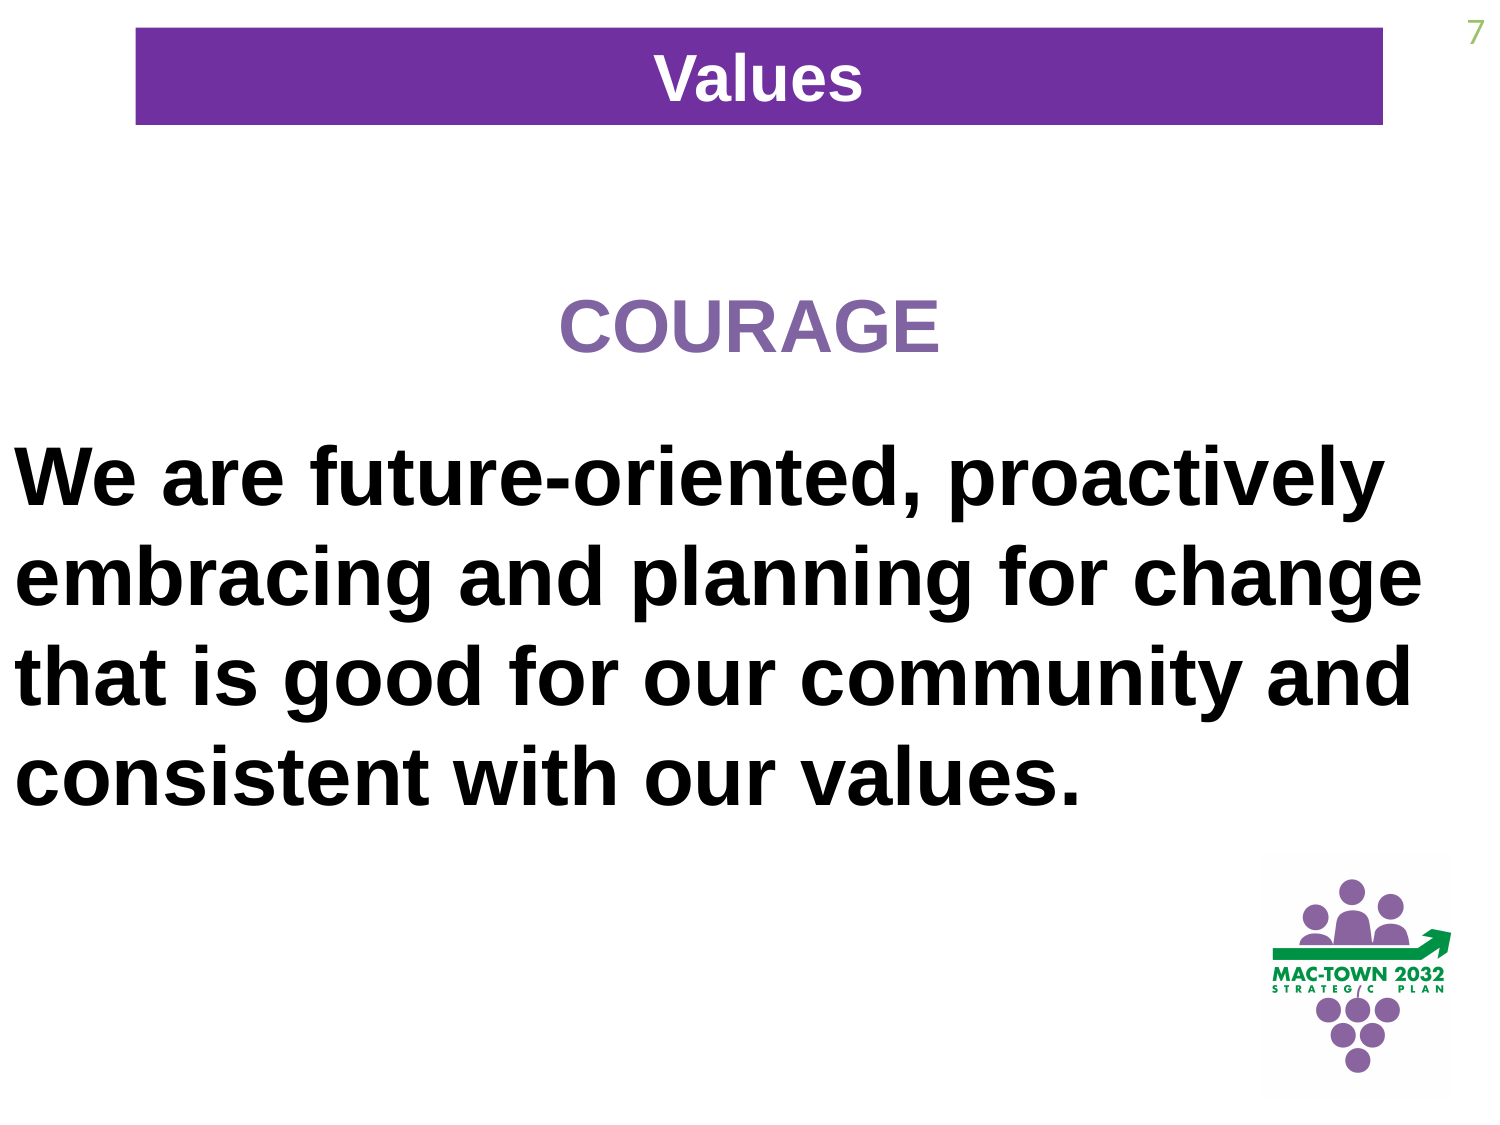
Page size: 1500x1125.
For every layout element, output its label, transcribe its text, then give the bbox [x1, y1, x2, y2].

list Values [135, 27, 1383, 125]
picture [1260, 869, 1452, 1098]
list COURAGE We are future-oriented, proactively embracing and planning for change that is good for our community and consistent with our values. [0, 269, 1500, 869]
slide_number 7 [1162, 0, 1500, 60]
